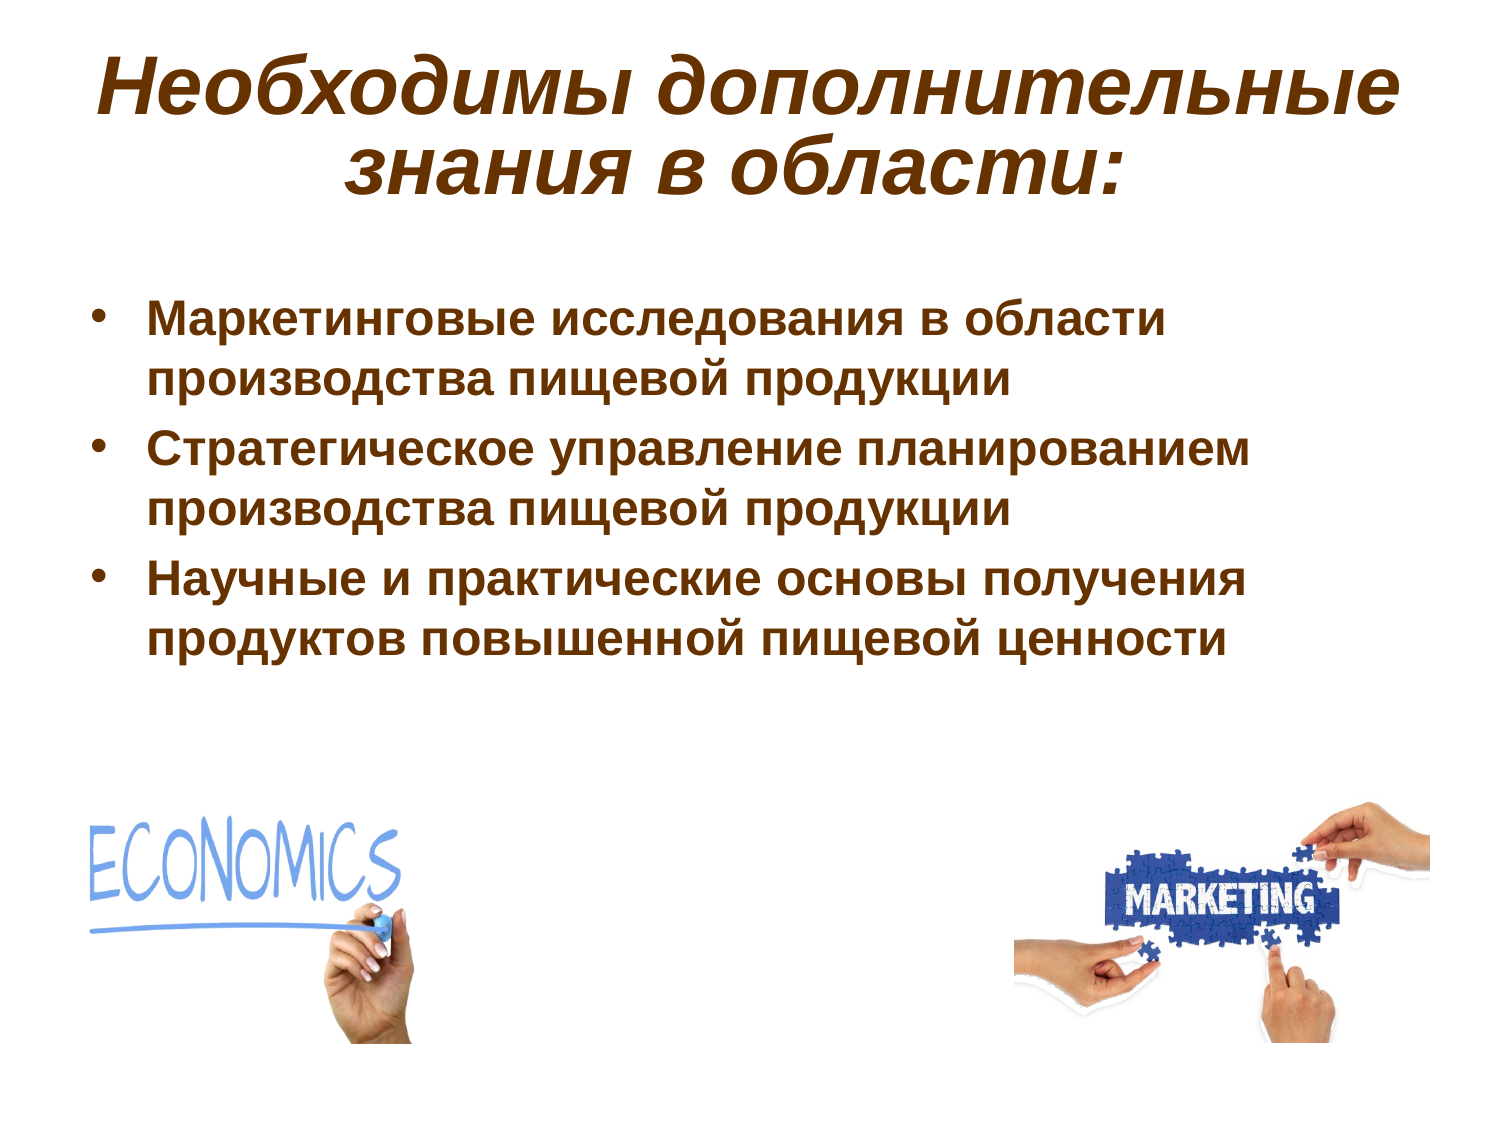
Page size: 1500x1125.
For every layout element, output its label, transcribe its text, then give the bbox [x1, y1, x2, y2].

title Необходимы дополнительные знания в области: [75, 0, 1425, 263]
picture [1014, 782, 1431, 1044]
list Маркетинговые исследования в области производства пищевой продукции Стратегическое управление планированием производства пищевой продукции Научные и практические основы получения продуктов повышенной пищевой ценности [75, 324, 1425, 744]
picture [69, 806, 425, 1044]
